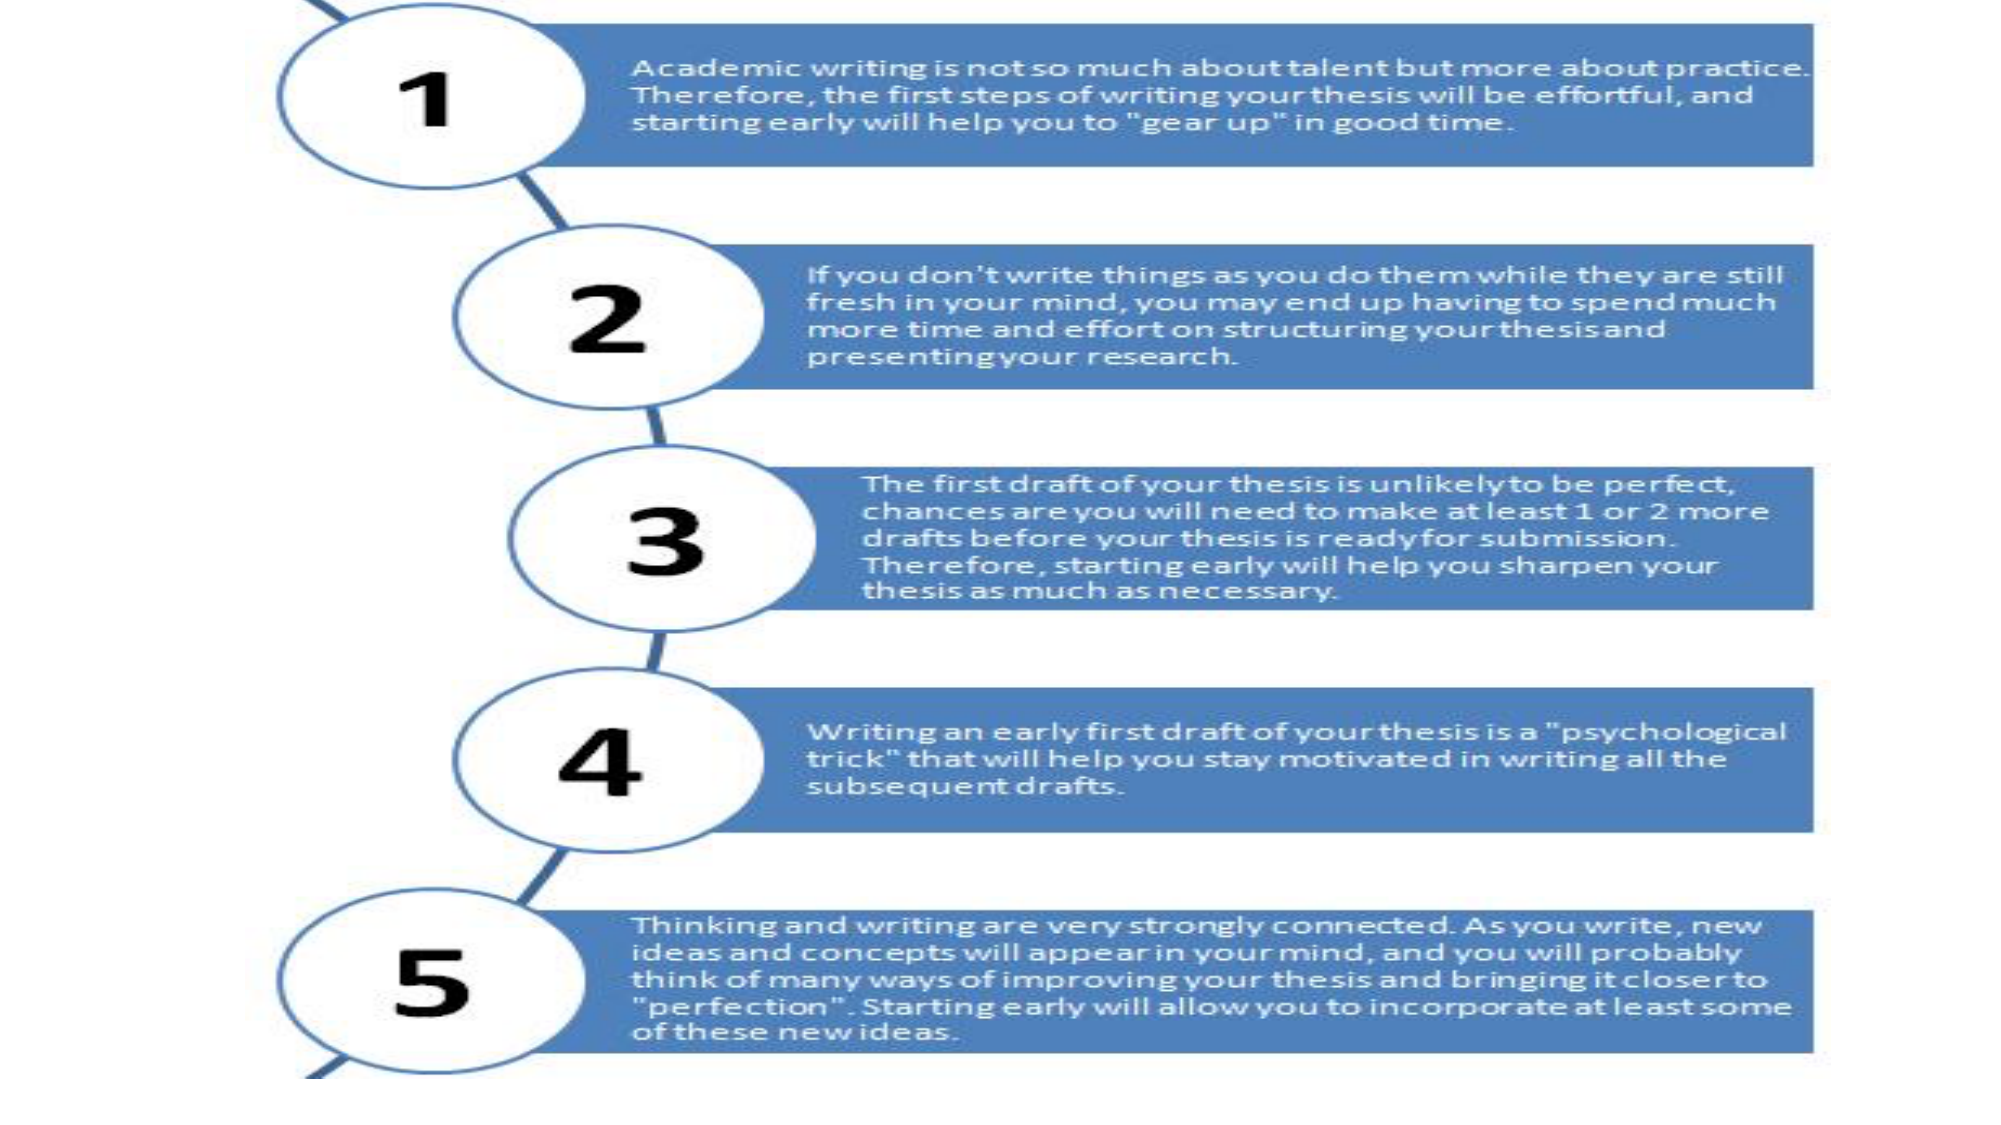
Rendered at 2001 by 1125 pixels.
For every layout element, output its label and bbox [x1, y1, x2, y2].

list [245, 0, 1831, 1079]
